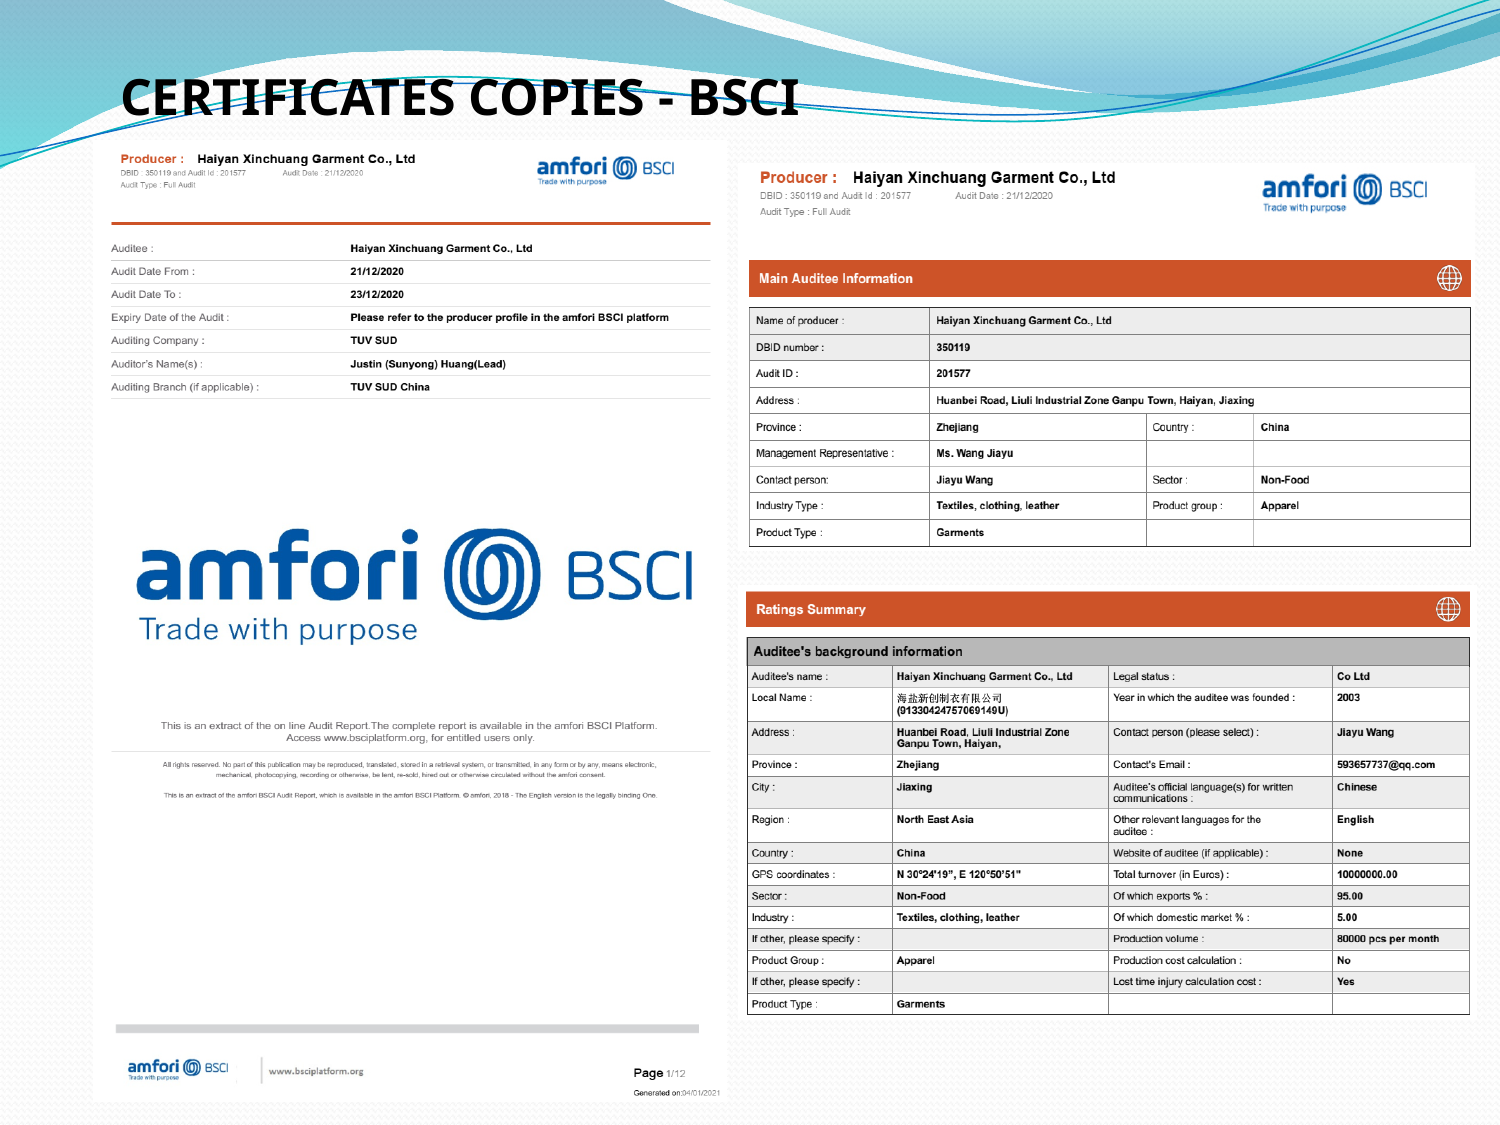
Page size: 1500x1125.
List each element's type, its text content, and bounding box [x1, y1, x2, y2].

picture [93, 140, 727, 1102]
picture [737, 585, 1477, 1020]
text_box CERTIFICATES COPIES - BSCI [105, 58, 885, 134]
picture [738, 163, 1475, 551]
